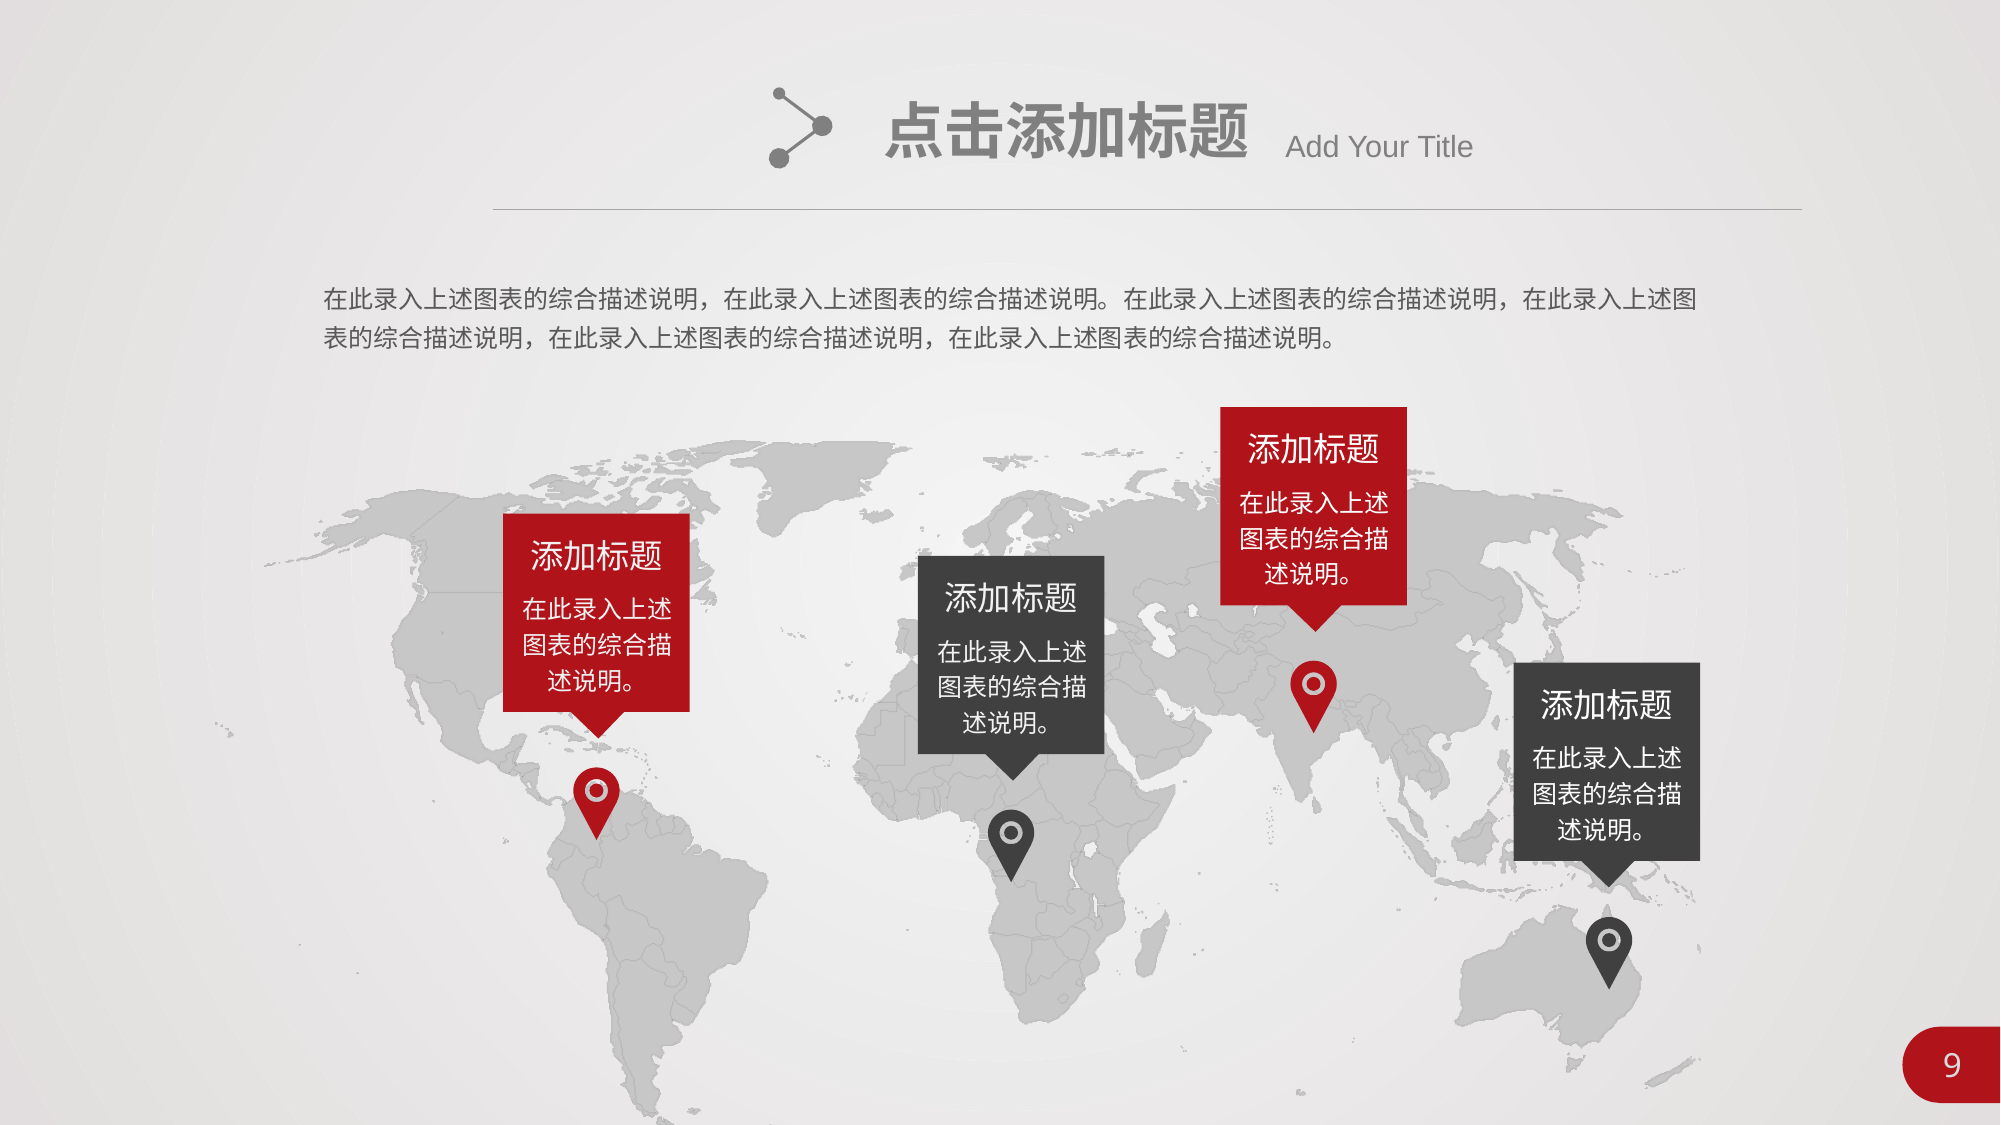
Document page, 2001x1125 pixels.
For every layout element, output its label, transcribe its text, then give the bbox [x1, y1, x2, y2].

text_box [1513, 662, 1701, 879]
text_box 在此录入上述图表的综合描述说明，在此录入上述图表的综合描述说明。在此录入上述图表的综合描述说明，在此录入上述图表的综合描述说明，在此录入上述图表的综合描述说明，在此录入上述图表的综合描述说明。 [308, 267, 1725, 361]
text_box Add Your Title [1270, 119, 1649, 172]
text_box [1585, 917, 1633, 990]
text_box 点击添加标题 [868, 84, 1265, 173]
picture [215, 440, 1701, 1125]
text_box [987, 809, 1035, 883]
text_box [1290, 660, 1337, 734]
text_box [779, 93, 823, 159]
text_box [1220, 407, 1407, 623]
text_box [573, 767, 620, 841]
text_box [503, 513, 690, 730]
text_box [917, 555, 1105, 772]
